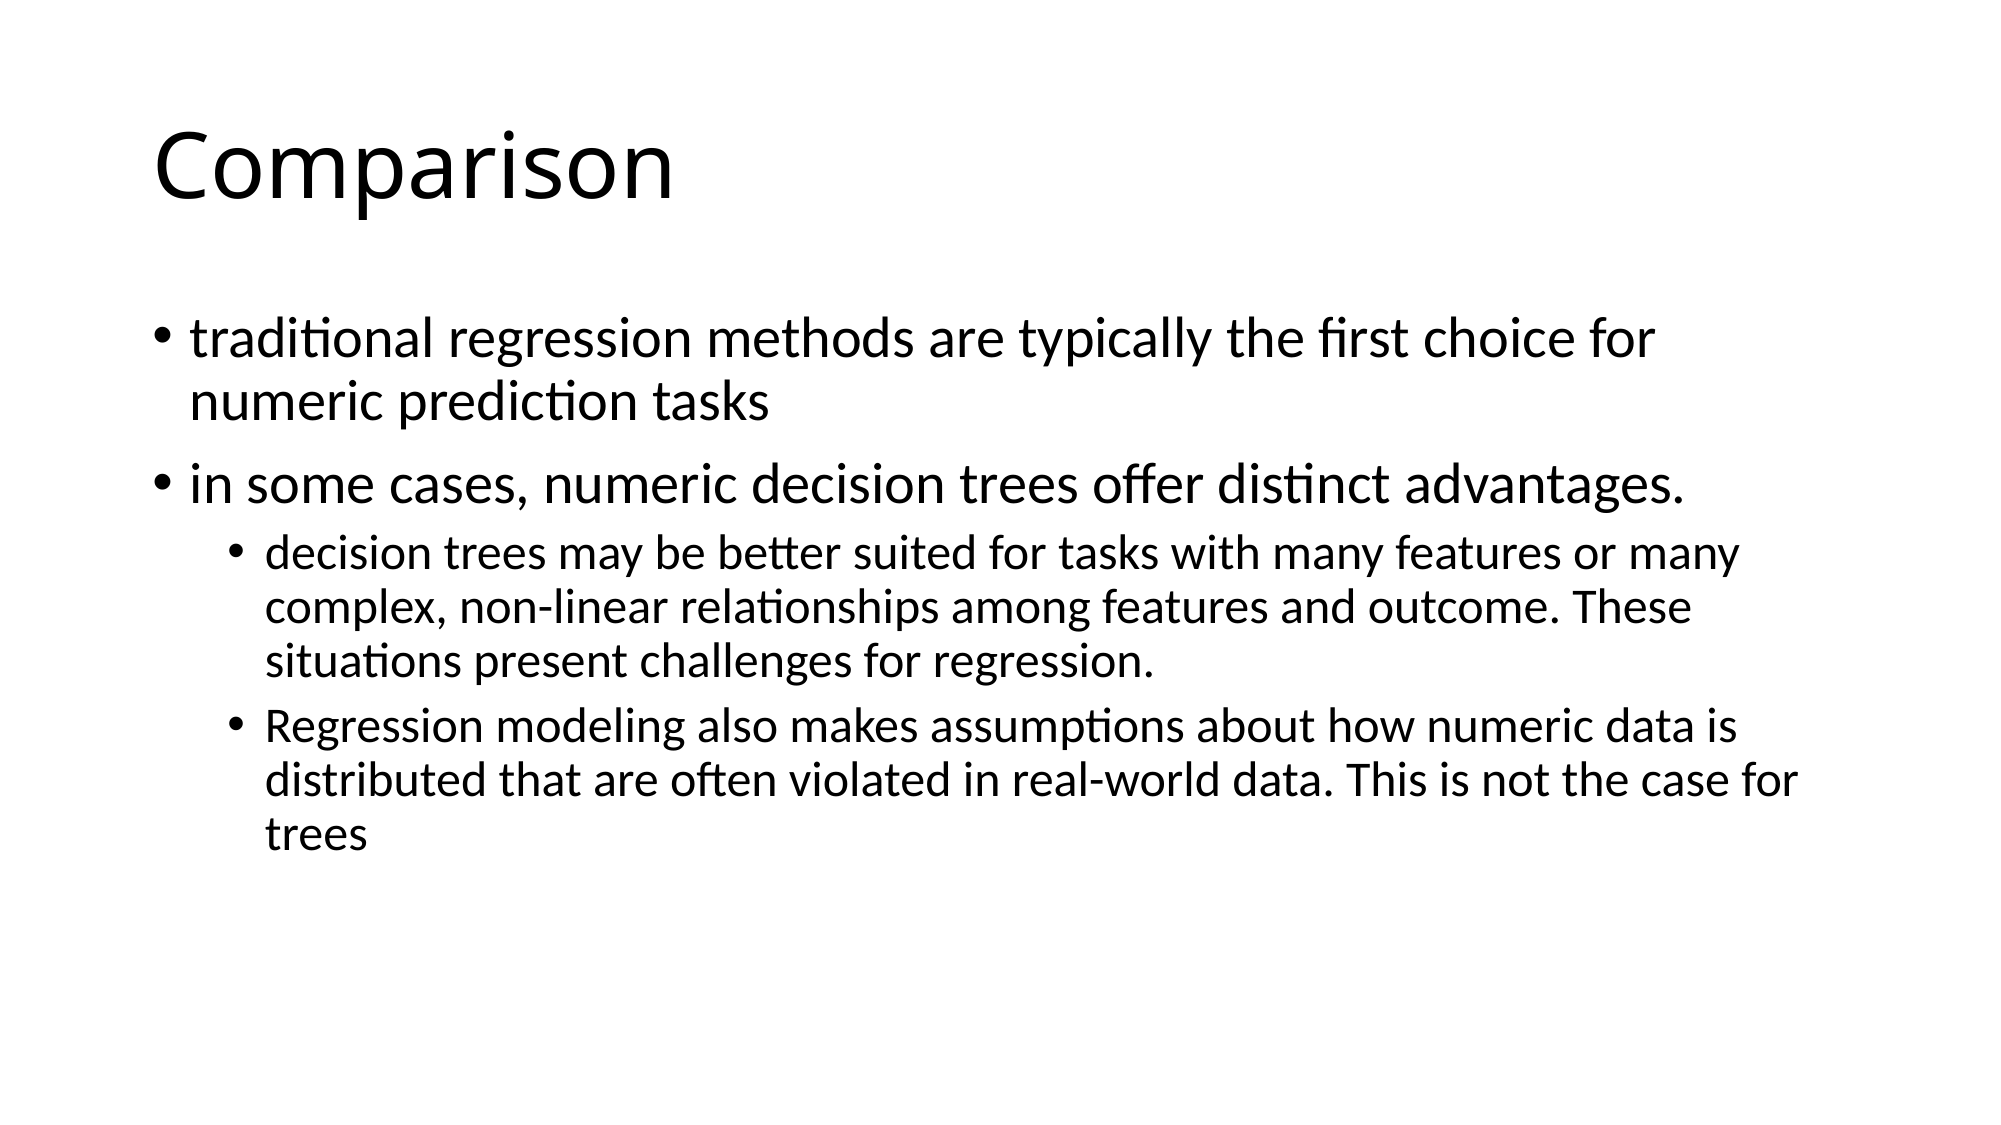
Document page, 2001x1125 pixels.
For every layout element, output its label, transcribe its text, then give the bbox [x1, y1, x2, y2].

list traditional regression methods are typically the first choice for numeric prediction tasks in some cases, numeric decision trees offer distinct advantages. decision trees may be better suited for tasks with many features or many complex, non-linear relationships among features and outcome. These situations present challenges for regression. Regression modeling also makes assumptions about how numeric data is distributed that are often violated in real-world data. This is not the case for trees [137, 299, 1863, 1014]
title Comparison [137, 59, 1863, 278]
